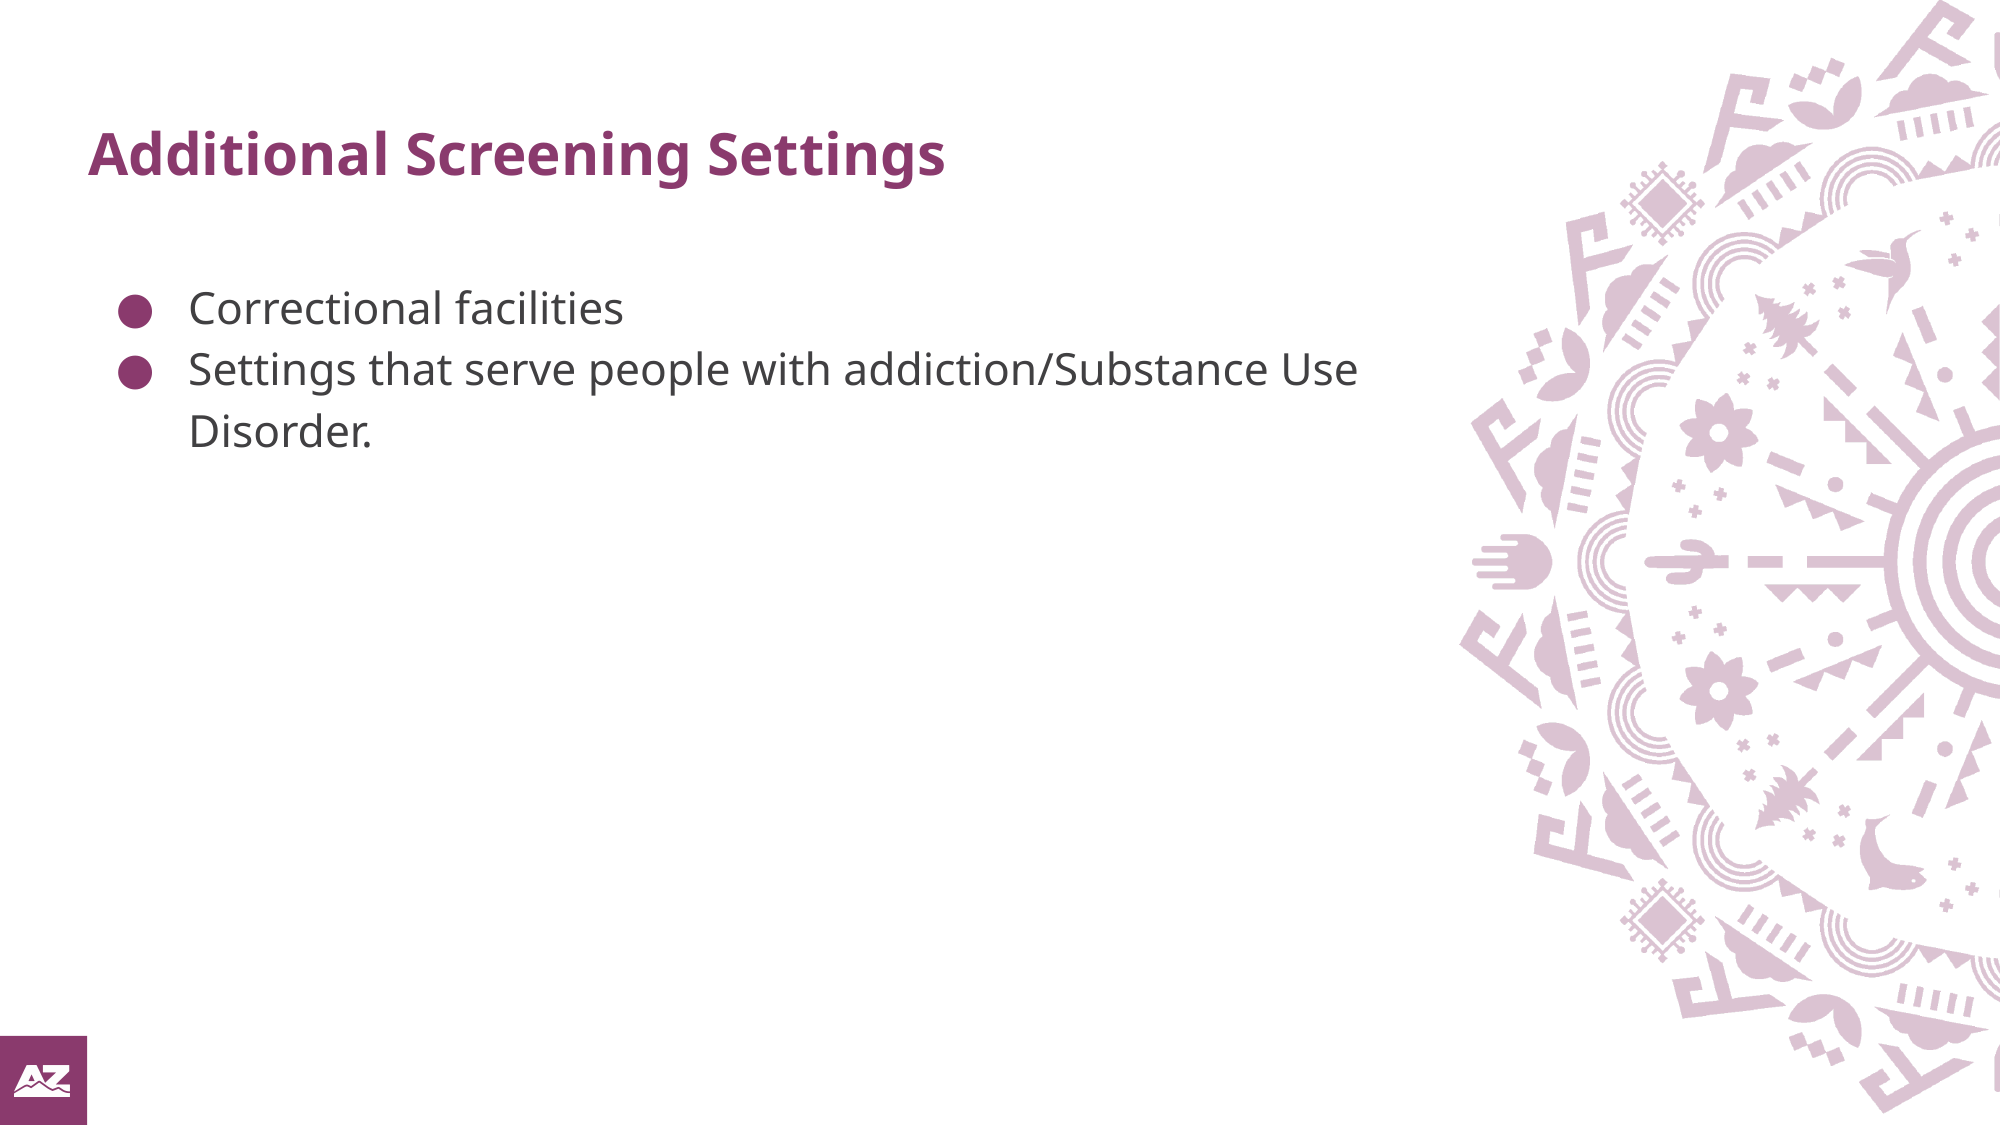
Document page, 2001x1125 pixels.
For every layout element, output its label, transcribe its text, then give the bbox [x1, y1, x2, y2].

list Correctional facilities Settings that serve people with addiction/Substance Use Disorder. [68, 252, 1543, 1000]
picture [14, 1065, 70, 1097]
title Additional Screening Settings [68, 97, 1932, 223]
